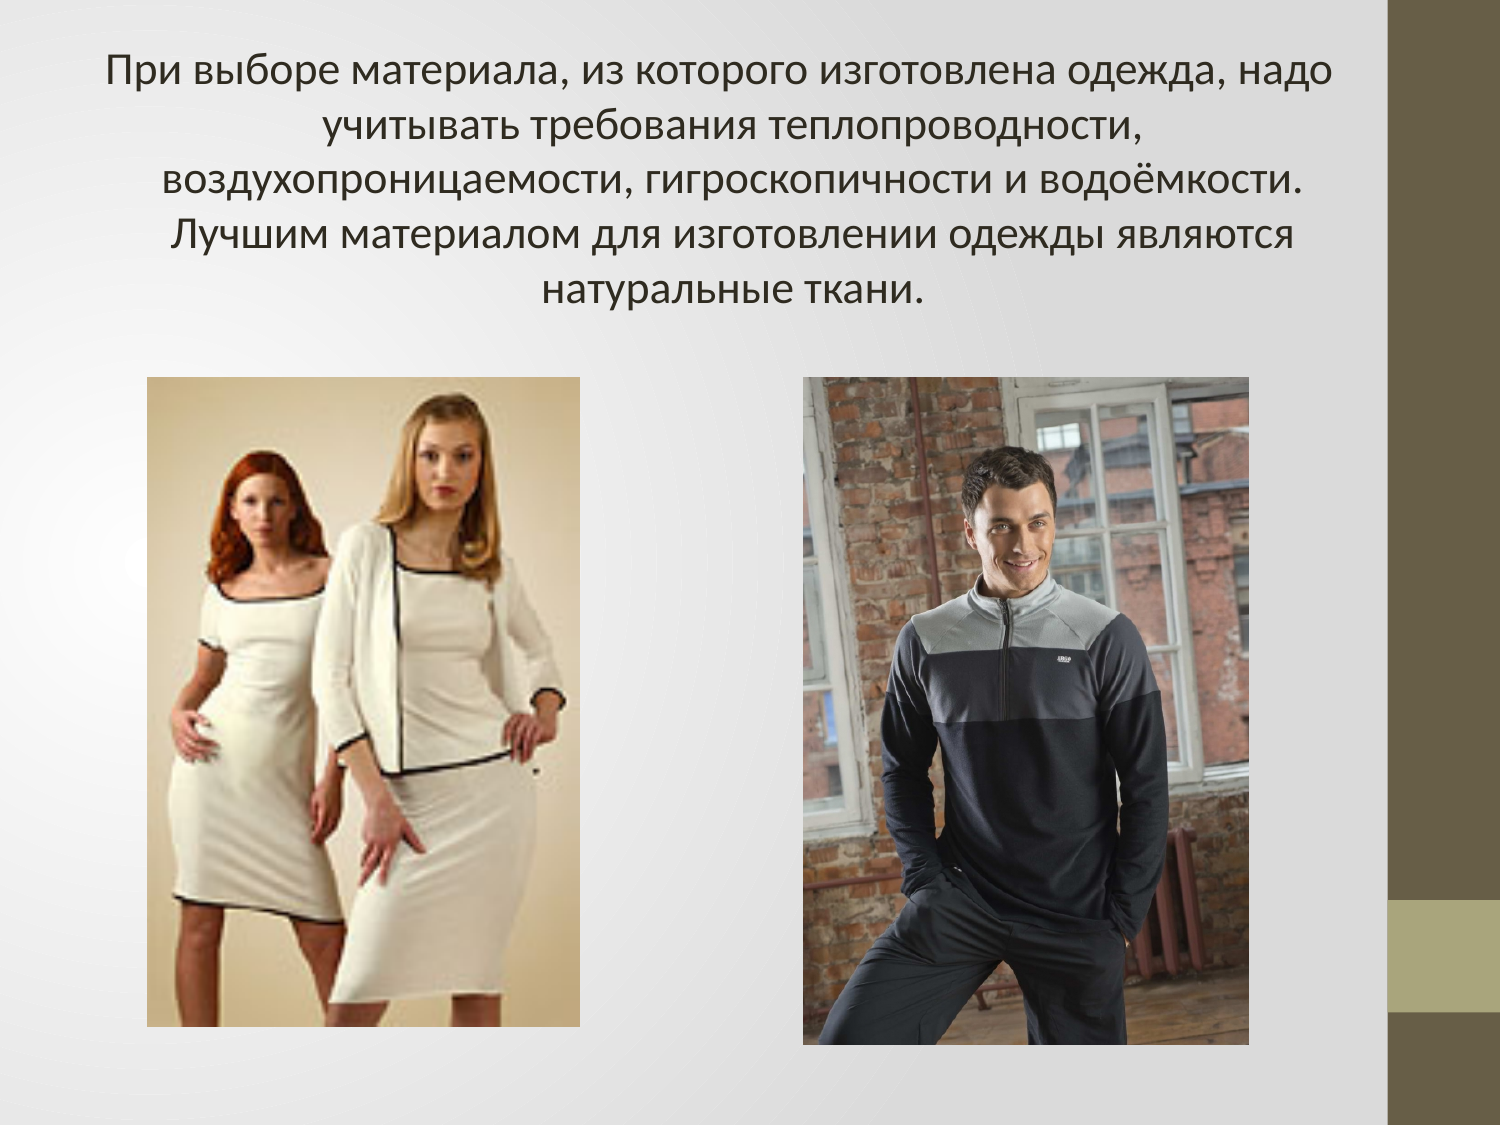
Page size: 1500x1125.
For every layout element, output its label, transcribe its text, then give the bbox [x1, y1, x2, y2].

picture [802, 376, 1249, 1046]
list При выборе материала, из которого изготовлена одежда, надо учитывать требования теплопроводности, воздухопроницаемости, гигроскопичности и водоёмкости. Лучшим материалом для изготовлении одежды являются натуральные ткани. [43, 30, 1367, 1071]
picture [146, 376, 581, 1028]
